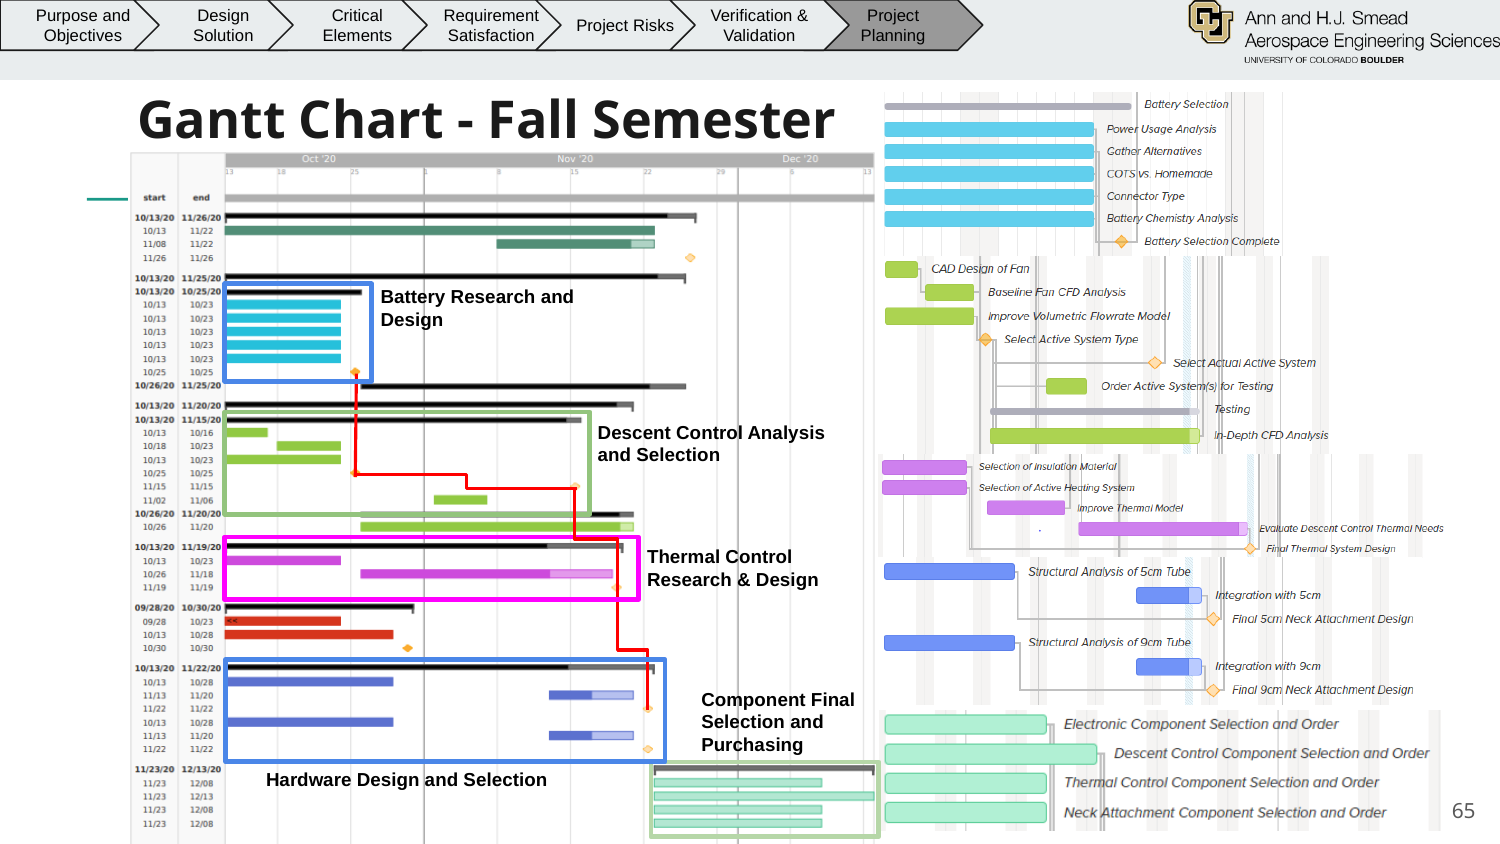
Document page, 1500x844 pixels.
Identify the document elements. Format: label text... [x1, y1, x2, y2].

text_box Verification & Validation [669, 0, 850, 51]
slide_number ‹#› [1400, 779, 1491, 844]
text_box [545, 517, 647, 561]
picture [128, 91, 1451, 844]
text_box Project Planning [825, 0, 983, 51]
text_box Design Solution [133, 0, 292, 51]
text_box Purpose and Objectives [0, 0, 158, 51]
picture [1188, 0, 1500, 64]
text_box Critical Elements [267, 0, 426, 51]
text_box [355, 474, 578, 489]
text_box Requirement Satisfaction [401, 0, 560, 51]
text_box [572, 634, 694, 666]
text_box Project Risks [535, 0, 694, 51]
title Gantt Chart - Fall Semester [122, 71, 1384, 159]
